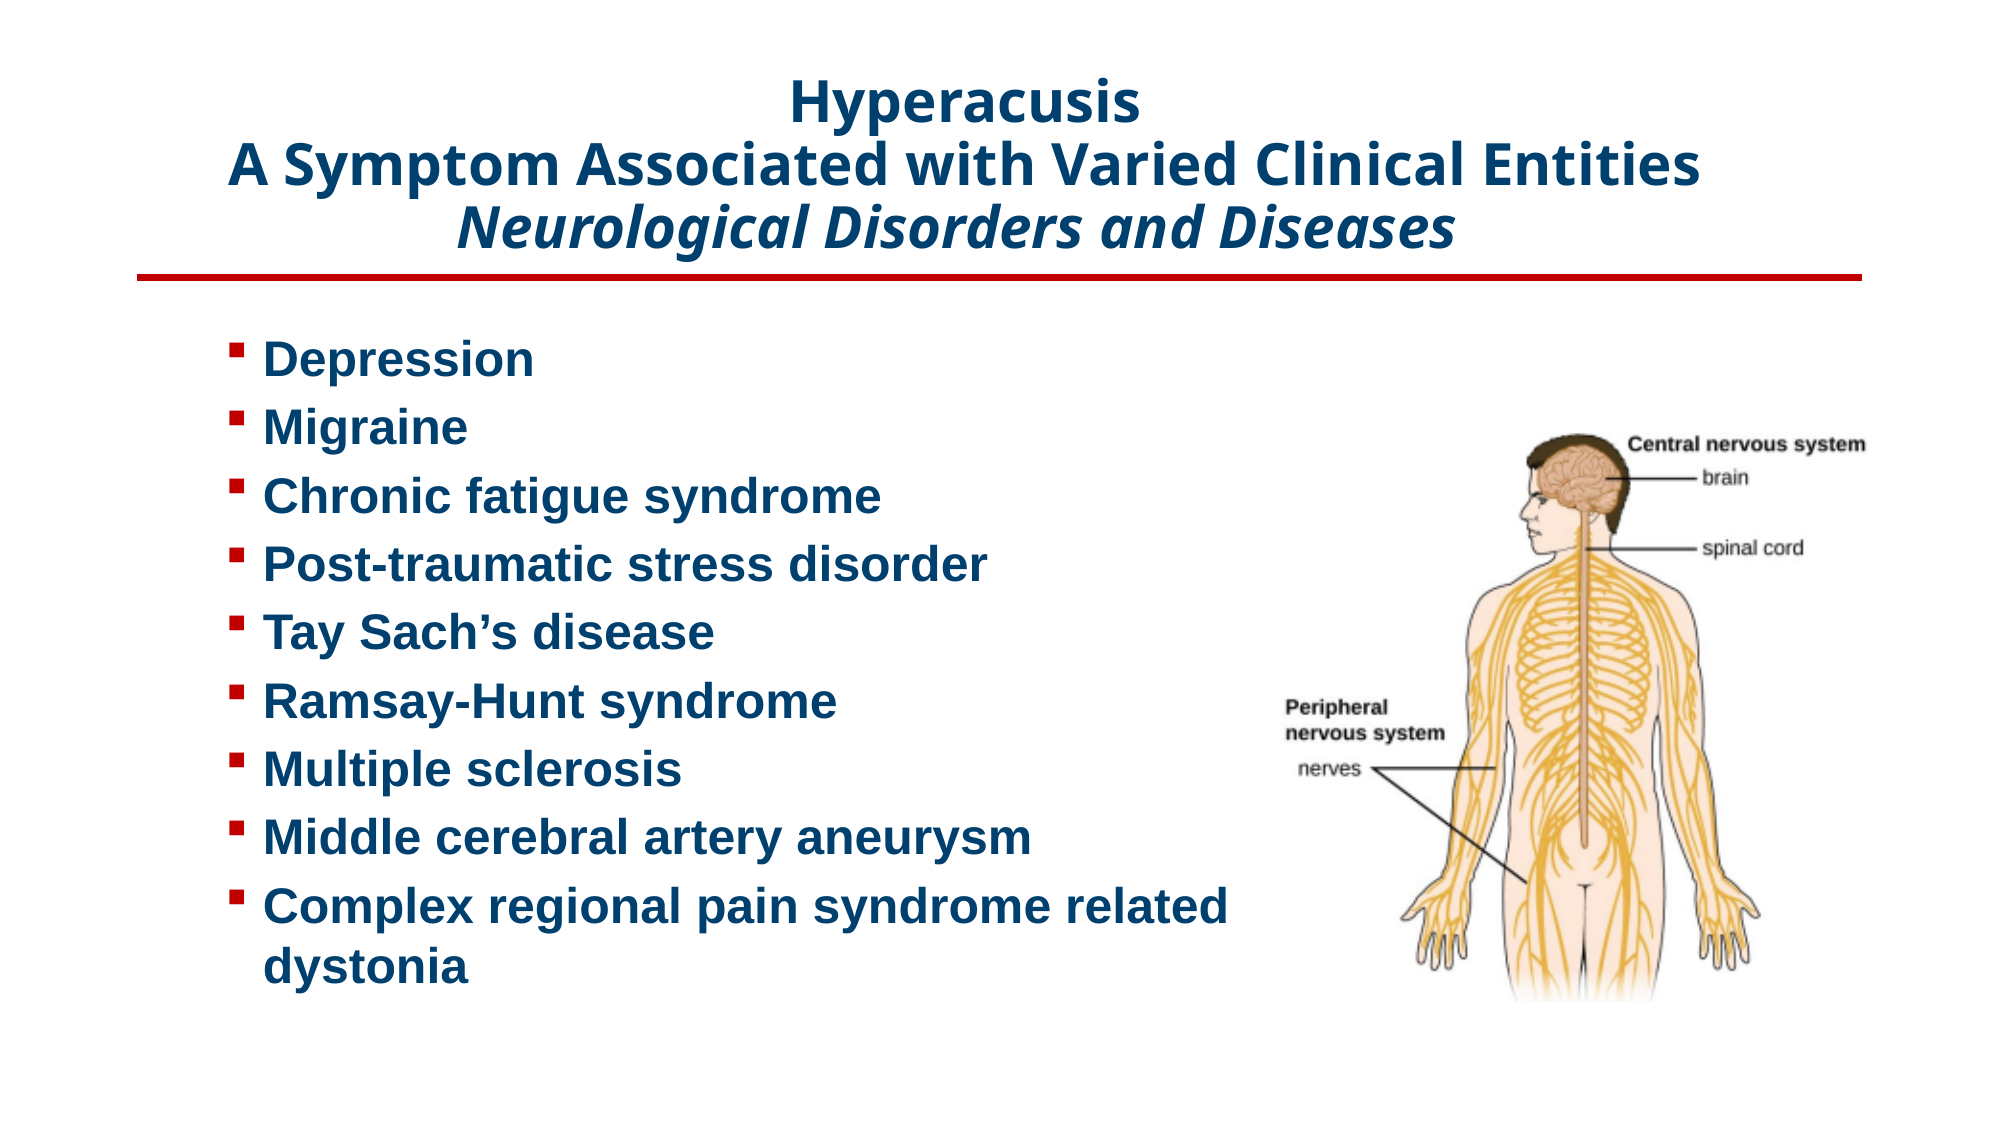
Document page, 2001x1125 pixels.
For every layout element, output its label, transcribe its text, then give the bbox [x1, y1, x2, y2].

picture [1274, 430, 1882, 1002]
list Depression Migraine Chronic fatigue syndrome Post-traumatic stress disorder Tay Sach’s disease Ramsay-Hunt syndrome Multiple sclerosis Middle cerebral artery aneurysm Complex regional pain syndrome related dystonia [210, 318, 1272, 1069]
title Hyperacusis A Symptom Associated with Varied Clinical Entities Neurological Disorders and Diseases [212, 73, 1718, 261]
